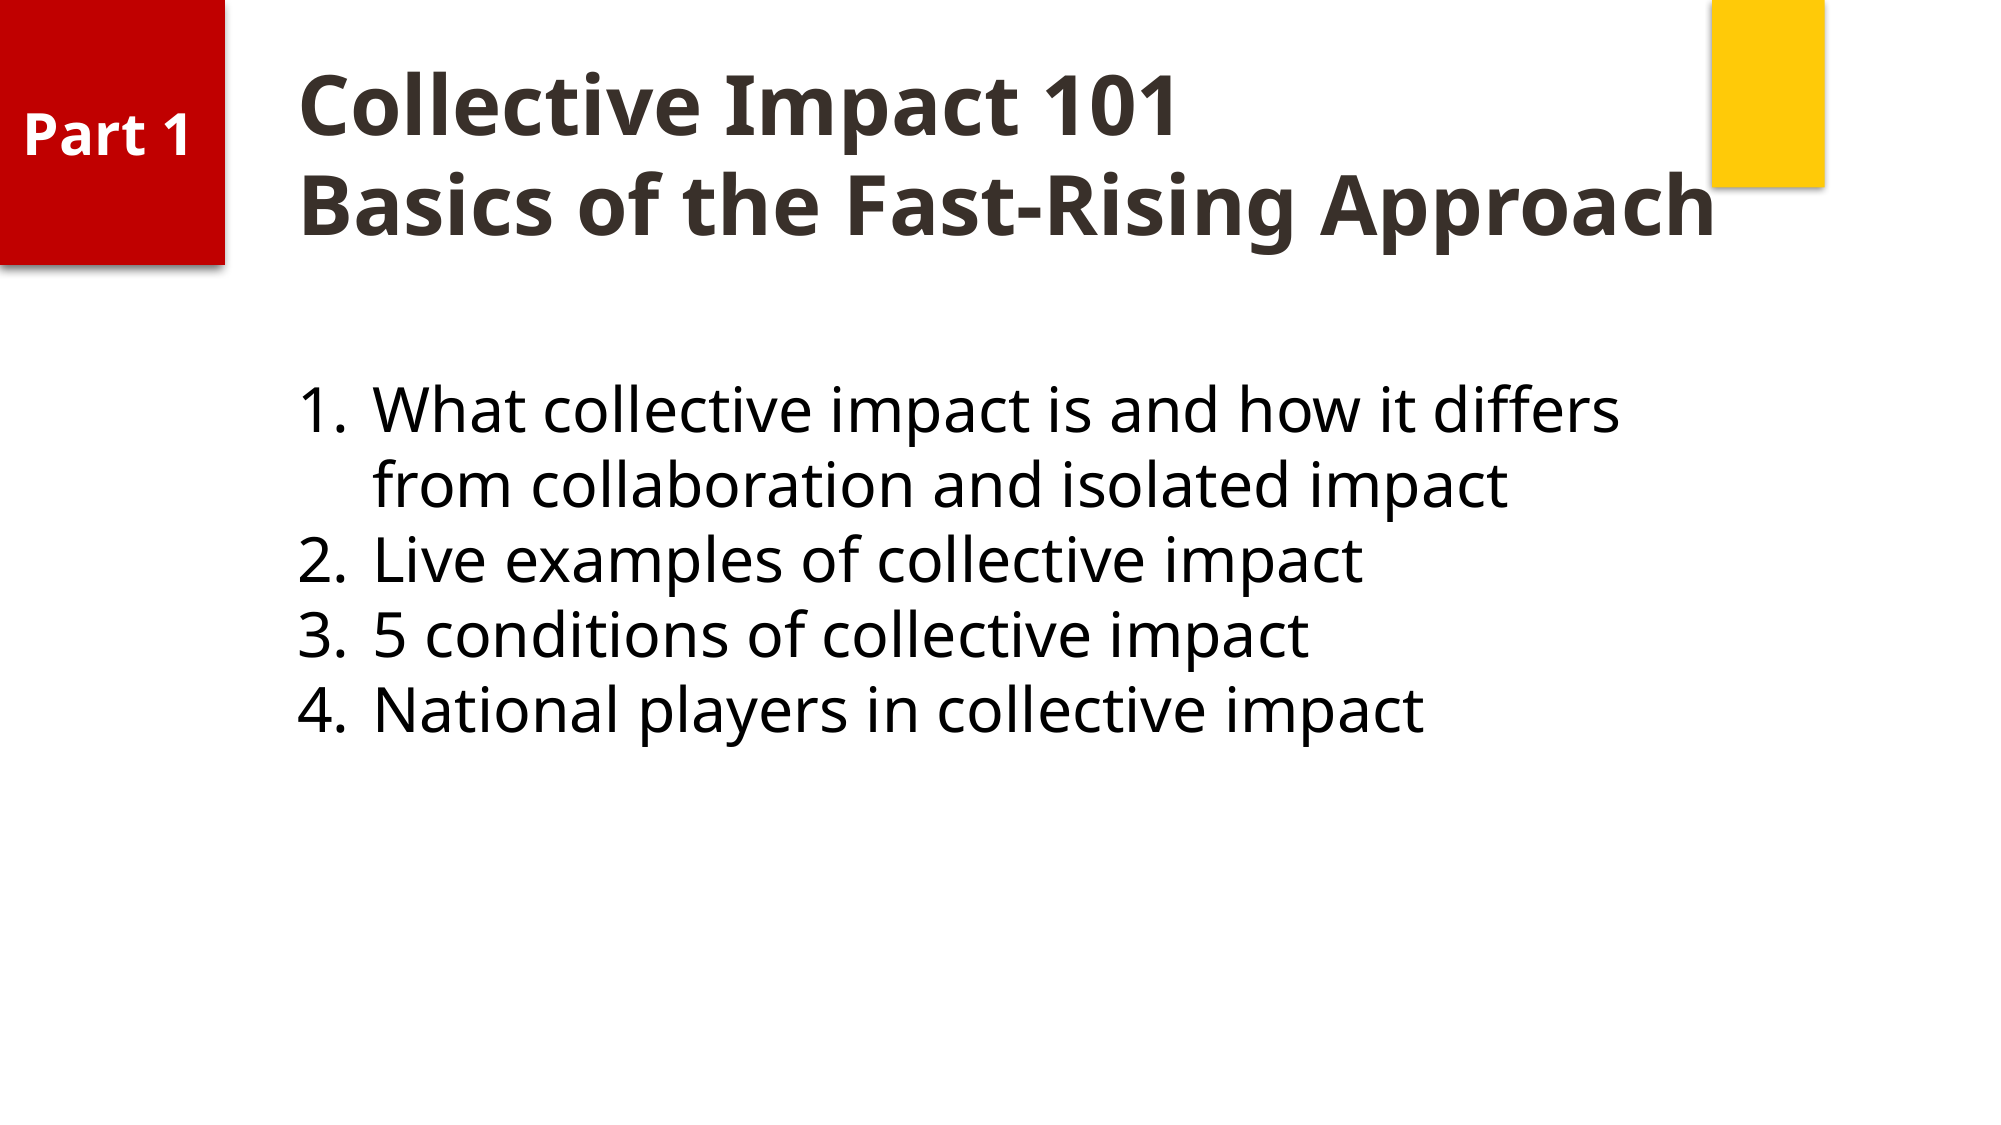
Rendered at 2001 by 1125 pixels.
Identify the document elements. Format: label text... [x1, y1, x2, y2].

text_box What collective impact is and how it differs from collaboration and isolated impact Live examples of collective impact 5 conditions of collective impact National players in collective impact [282, 363, 1658, 753]
text_box Collective Impact 101 Basics of the Fast-Rising Approach [282, 45, 1818, 360]
text_box Part 1 [0, 0, 225, 265]
